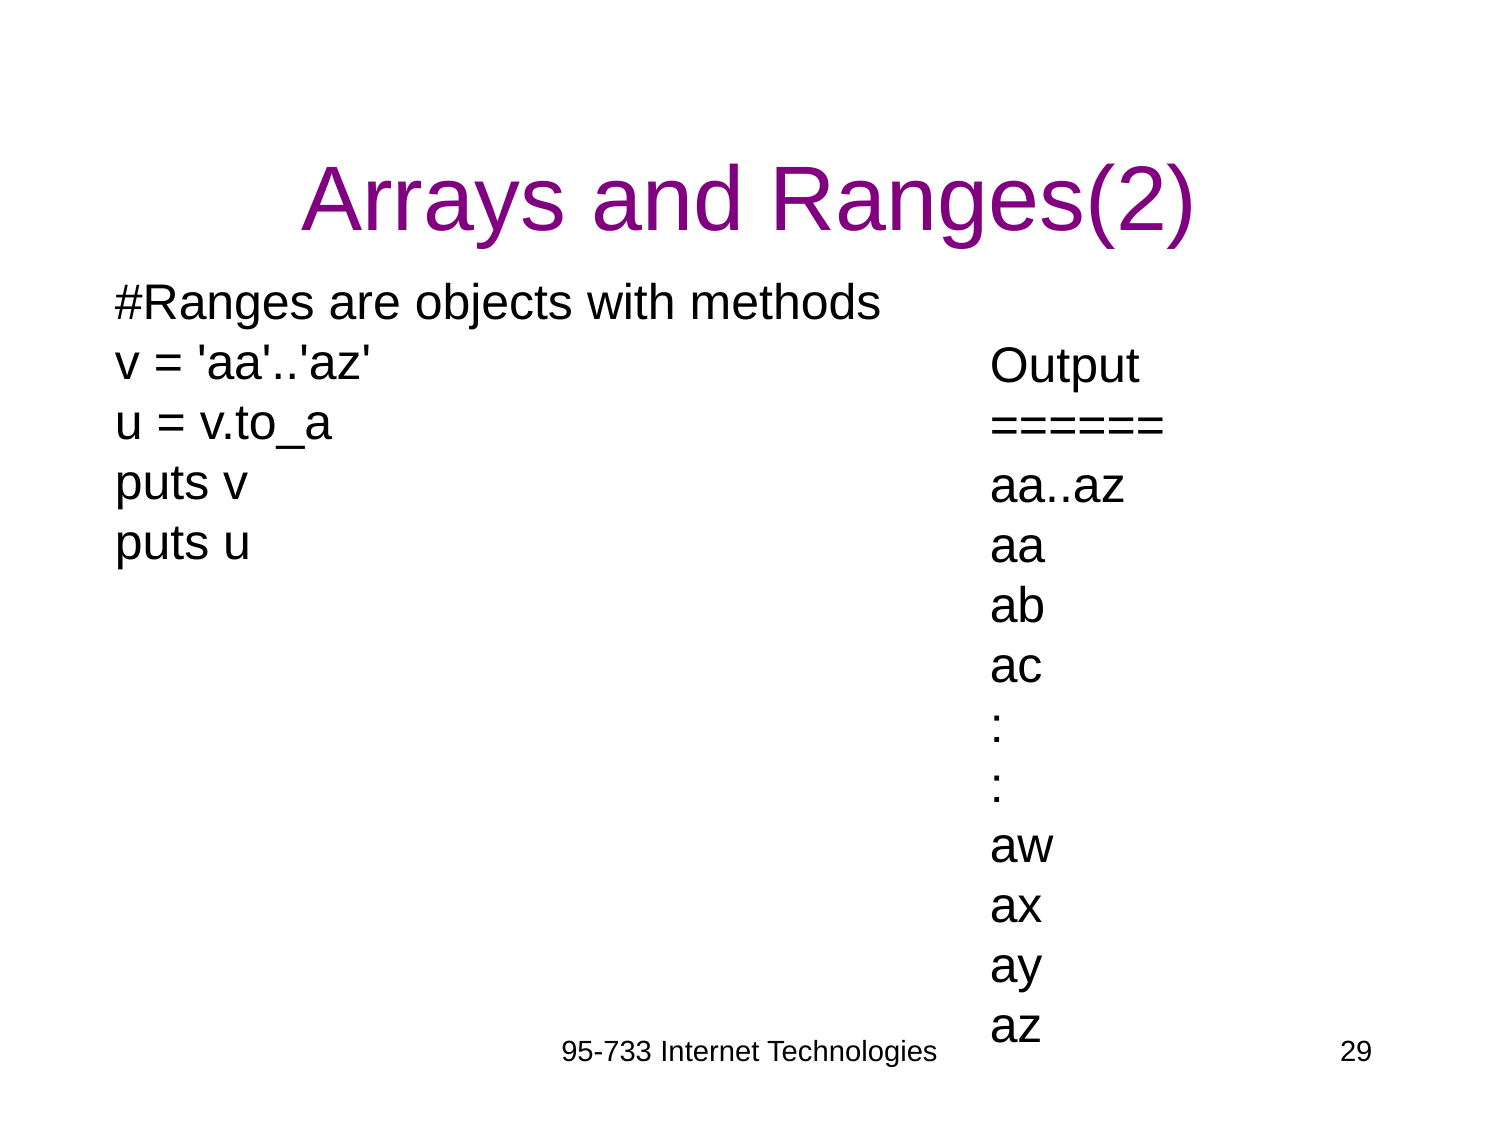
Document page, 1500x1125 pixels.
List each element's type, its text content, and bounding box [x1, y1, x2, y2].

footer 95-733 Internet Technologies [512, 1024, 975, 1101]
text_box Output ====== aa..az aa ab ac : : aw ax ay az [975, 324, 1181, 1120]
slide_number 29 [1181, 1024, 1388, 1101]
title Arrays and Ranges(2) [112, 99, 1388, 288]
text_box #Ranges are objects with methods v = 'aa'..'az' u = v.to_a puts v puts u [100, 262, 897, 638]
